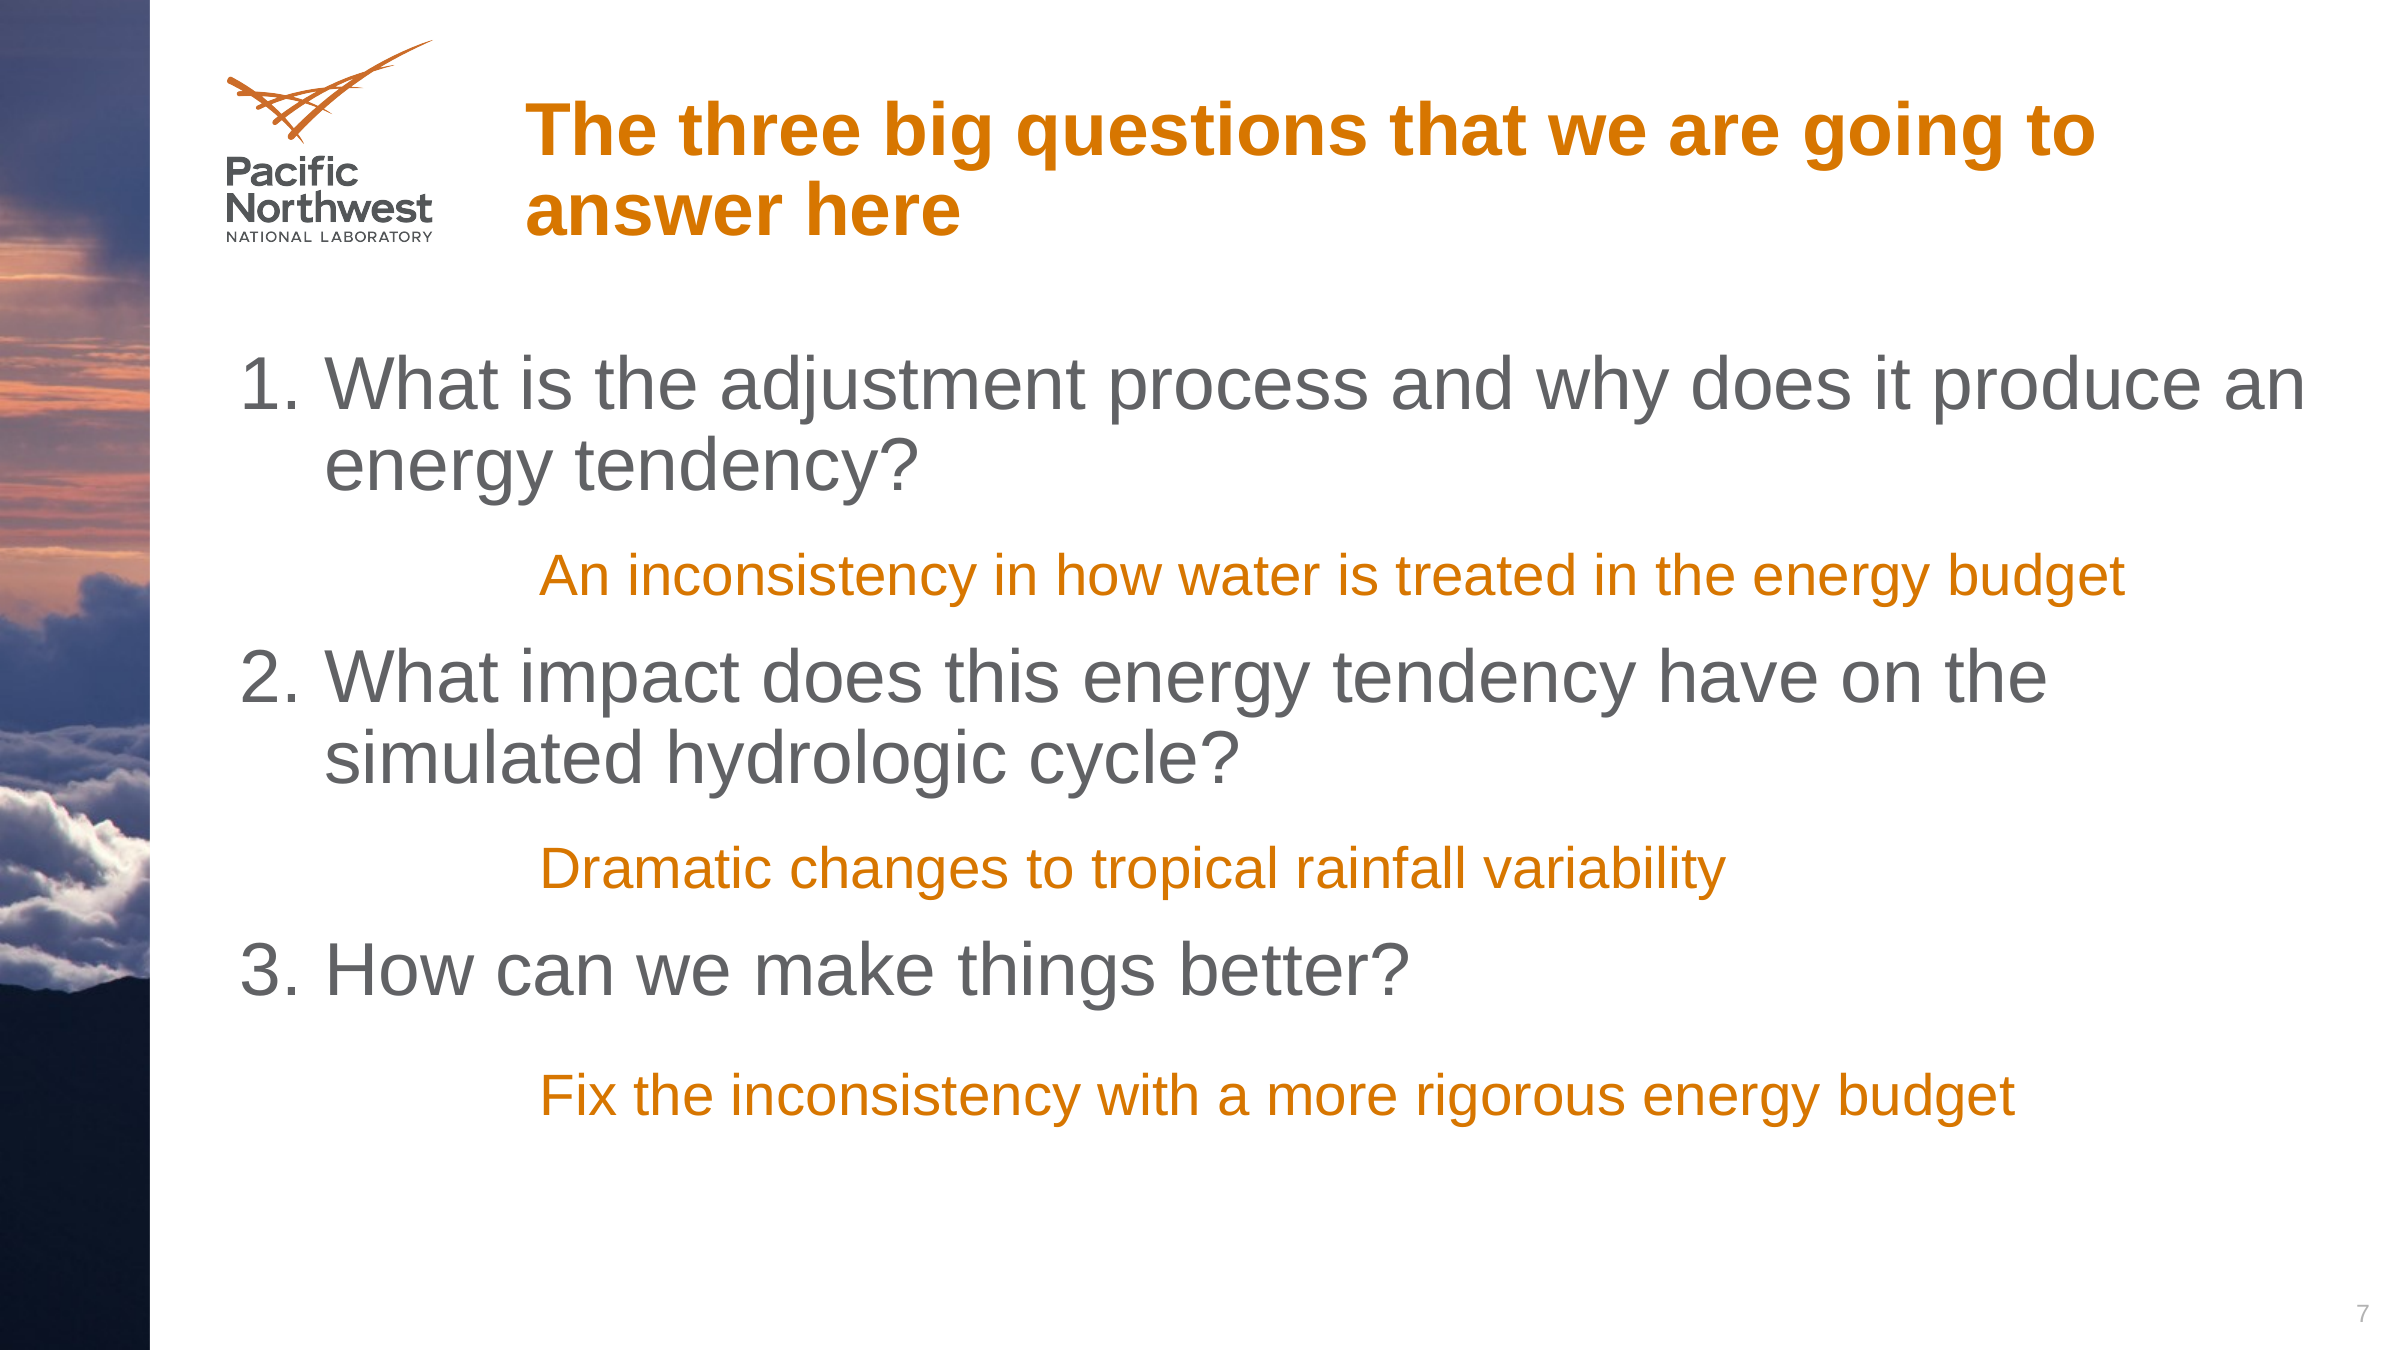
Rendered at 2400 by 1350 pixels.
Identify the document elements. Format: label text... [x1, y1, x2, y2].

picture [0, 0, 149, 1350]
text_box Dramatic changes to tropical rainfall variability [524, 823, 2325, 908]
list What is the adjustment process and why does it produce an energy tendency? What impact does this energy tendency have on the simulated hydrologic cycle? How can we make things better? [225, 337, 2325, 1238]
title The three big questions that we are going to answer here [525, 44, 2325, 260]
text_box An inconsistency in how water is treated in the energy budget [524, 529, 2325, 615]
picture [225, 38, 435, 244]
text_box Fix the inconsistency with a more rigorous energy budget [524, 1049, 2325, 1135]
slide_number 7 [2295, 1275, 2370, 1350]
